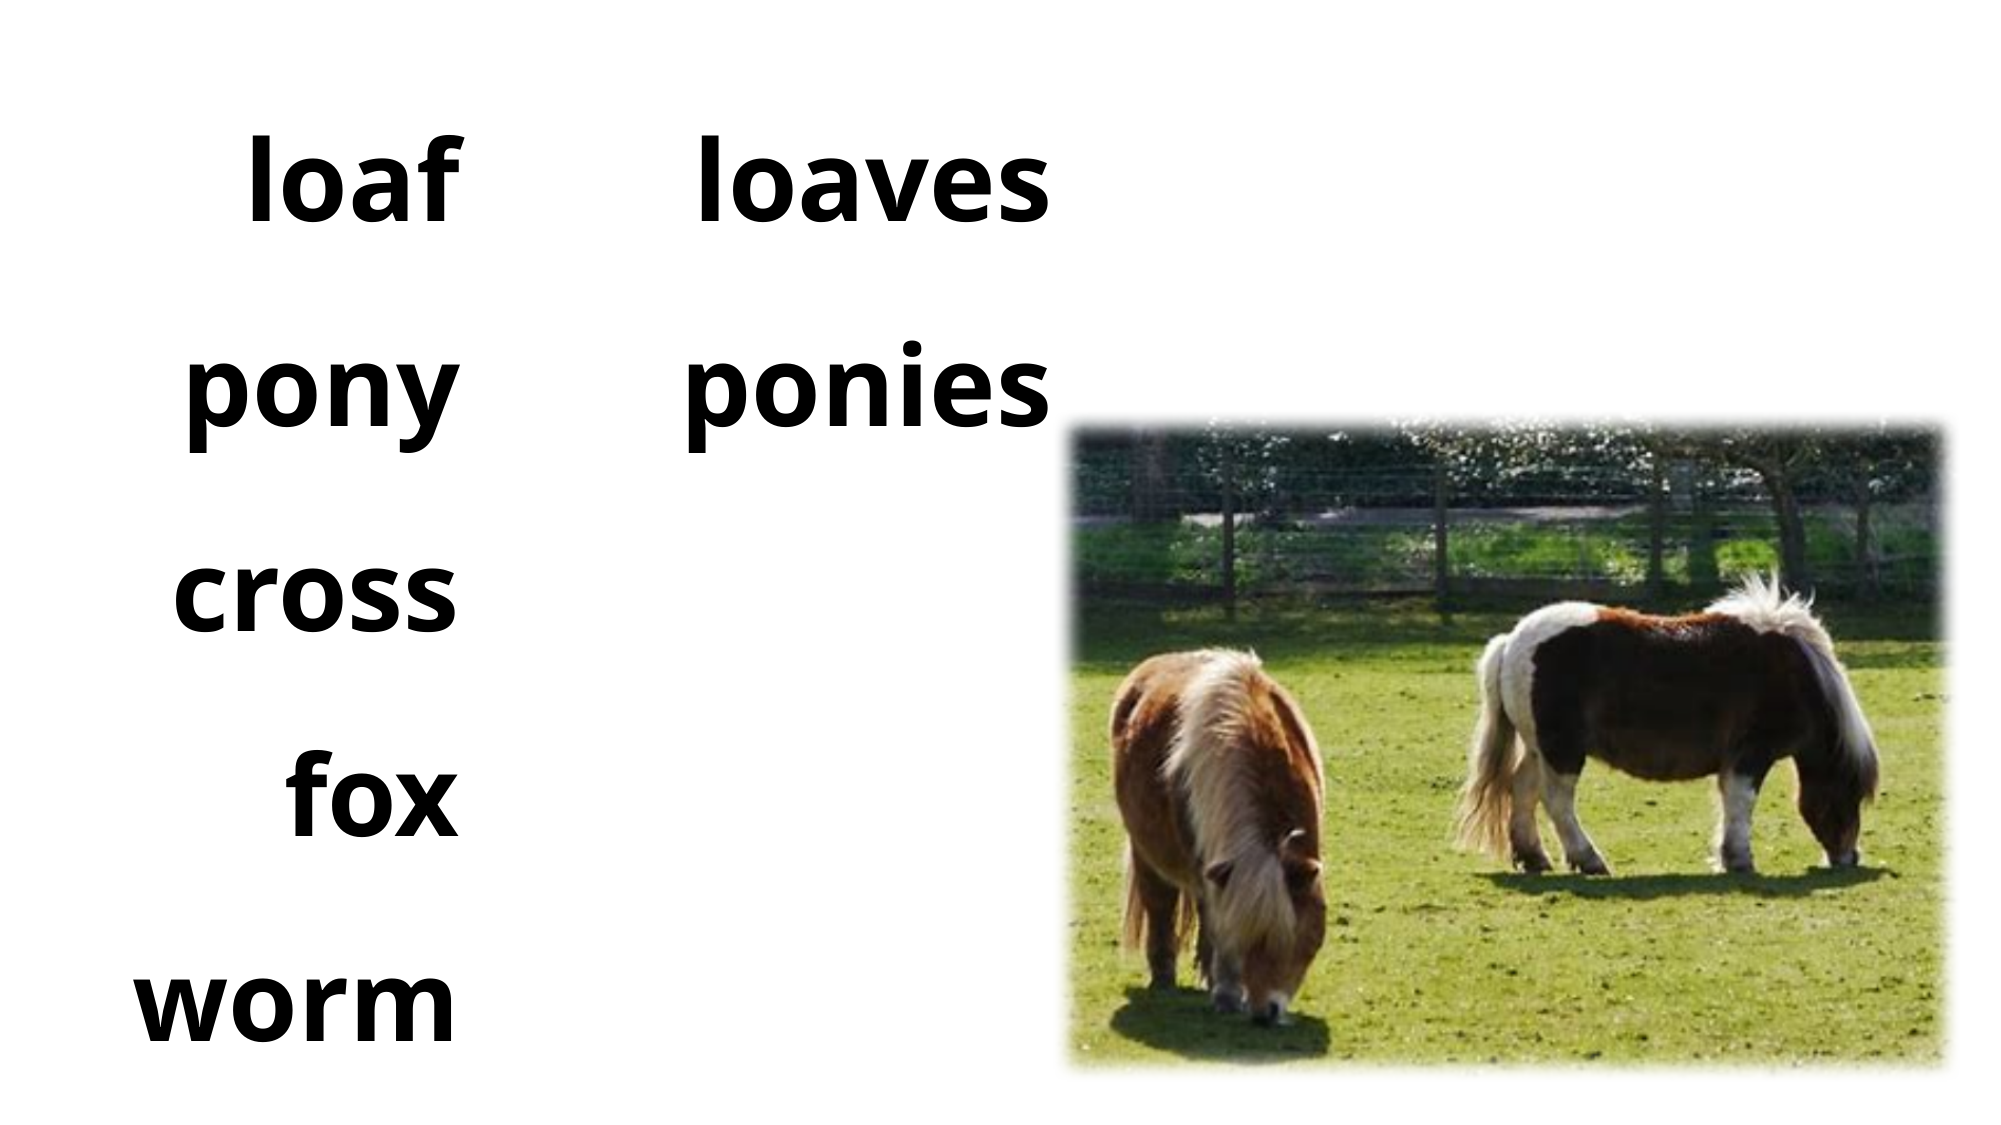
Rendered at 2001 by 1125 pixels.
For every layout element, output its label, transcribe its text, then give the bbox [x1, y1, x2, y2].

text_box loaves ponies [515, 101, 1068, 667]
picture [1053, 410, 1962, 1082]
text_box loaf pony cross fox worm [51, 101, 475, 1072]
